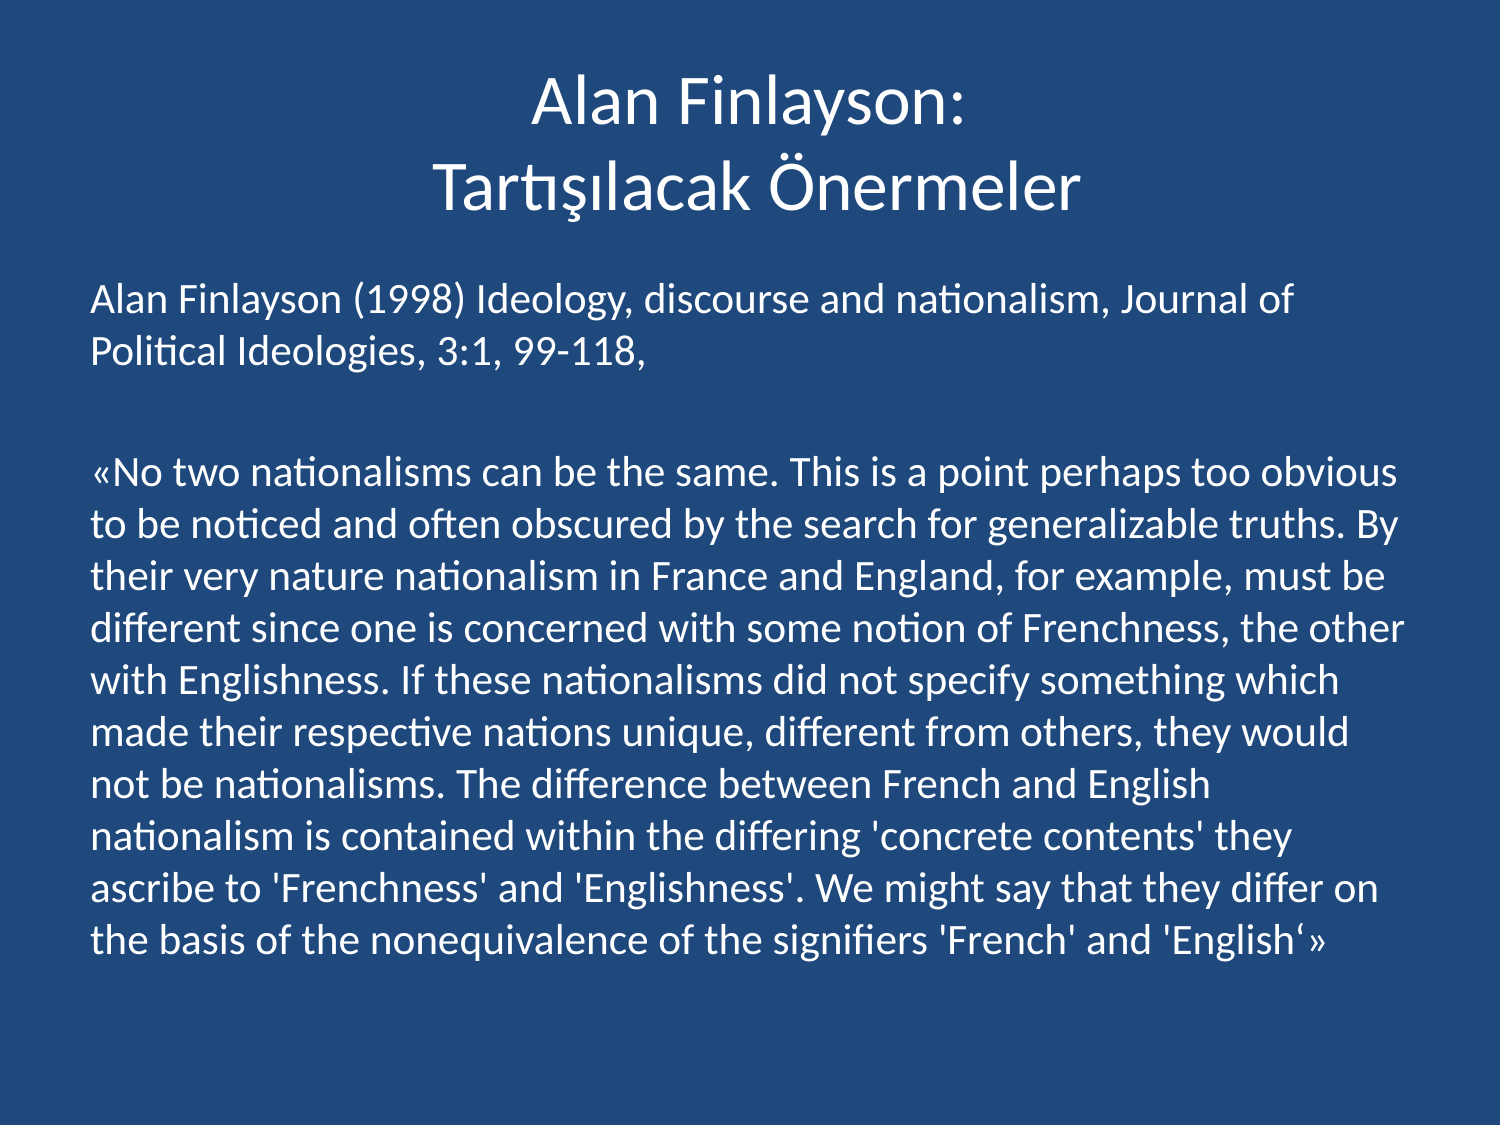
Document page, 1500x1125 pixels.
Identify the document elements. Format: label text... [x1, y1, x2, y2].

list Alan Finlayson (1998) Ideology, discourse and nationalism, Journal of Political Ideologies, 3:1, 99-118, «No two nationalisms can be the same. This is a point perhaps too obvious to be noticed and often obscured by the search for generalizable truths. By their very nature nationalism in France and England, for example, must be different since one is concerned with some notion of Frenchness, the other with Englishness. If these nationalisms did not specify something which made their respective nations unique, different from others, they would not be nationalisms. The difference between French and English nationalism is contained within the differing 'concrete contents' they ascribe to 'Frenchness' and 'Englishness'. We might say that they differ on the basis of the nonequivalence of the signifiers 'French' and 'English‘» [75, 262, 1425, 1005]
title Alan Finlayson: Tartışılacak Önermeler [75, 45, 1425, 233]
